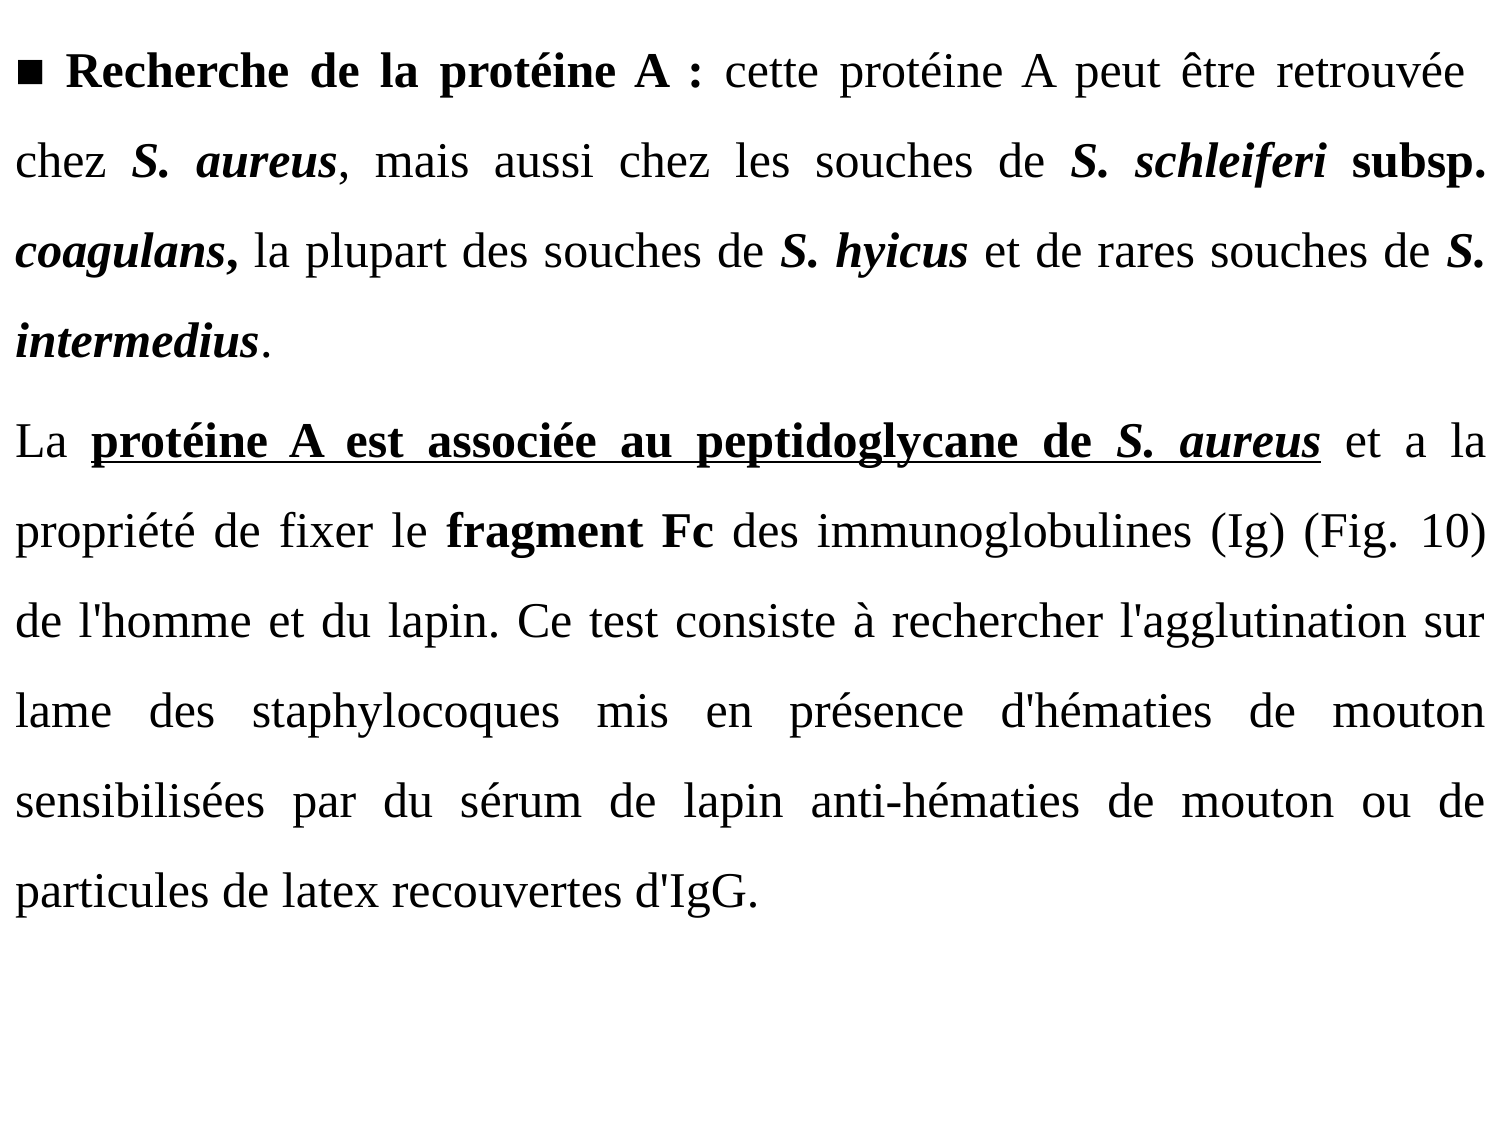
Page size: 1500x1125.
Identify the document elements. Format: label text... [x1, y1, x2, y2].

list ■ Recherche de la protéine A : cette protéine A peut être retrouvée chez S. aureus, mais aussi chez les souches de S. schleiferi subsp. coagulans, la plupart des souches de S. hyicus et de rares souches de S. intermedius. La protéine A est associée au peptidoglycane de S. aureus et a la propriété de fixer le fragment Fc des immunoglobulines (Ig) (Fig. 10) de l'homme et du lapin. Ce test consiste à rechercher l'agglutination sur lame des staphylocoques mis en présence d'hématies de mouton sensibilisées par du sérum de lapin anti-hématies de mouton ou de particules de latex recouvertes d'IgG. [0, 0, 1500, 1125]
